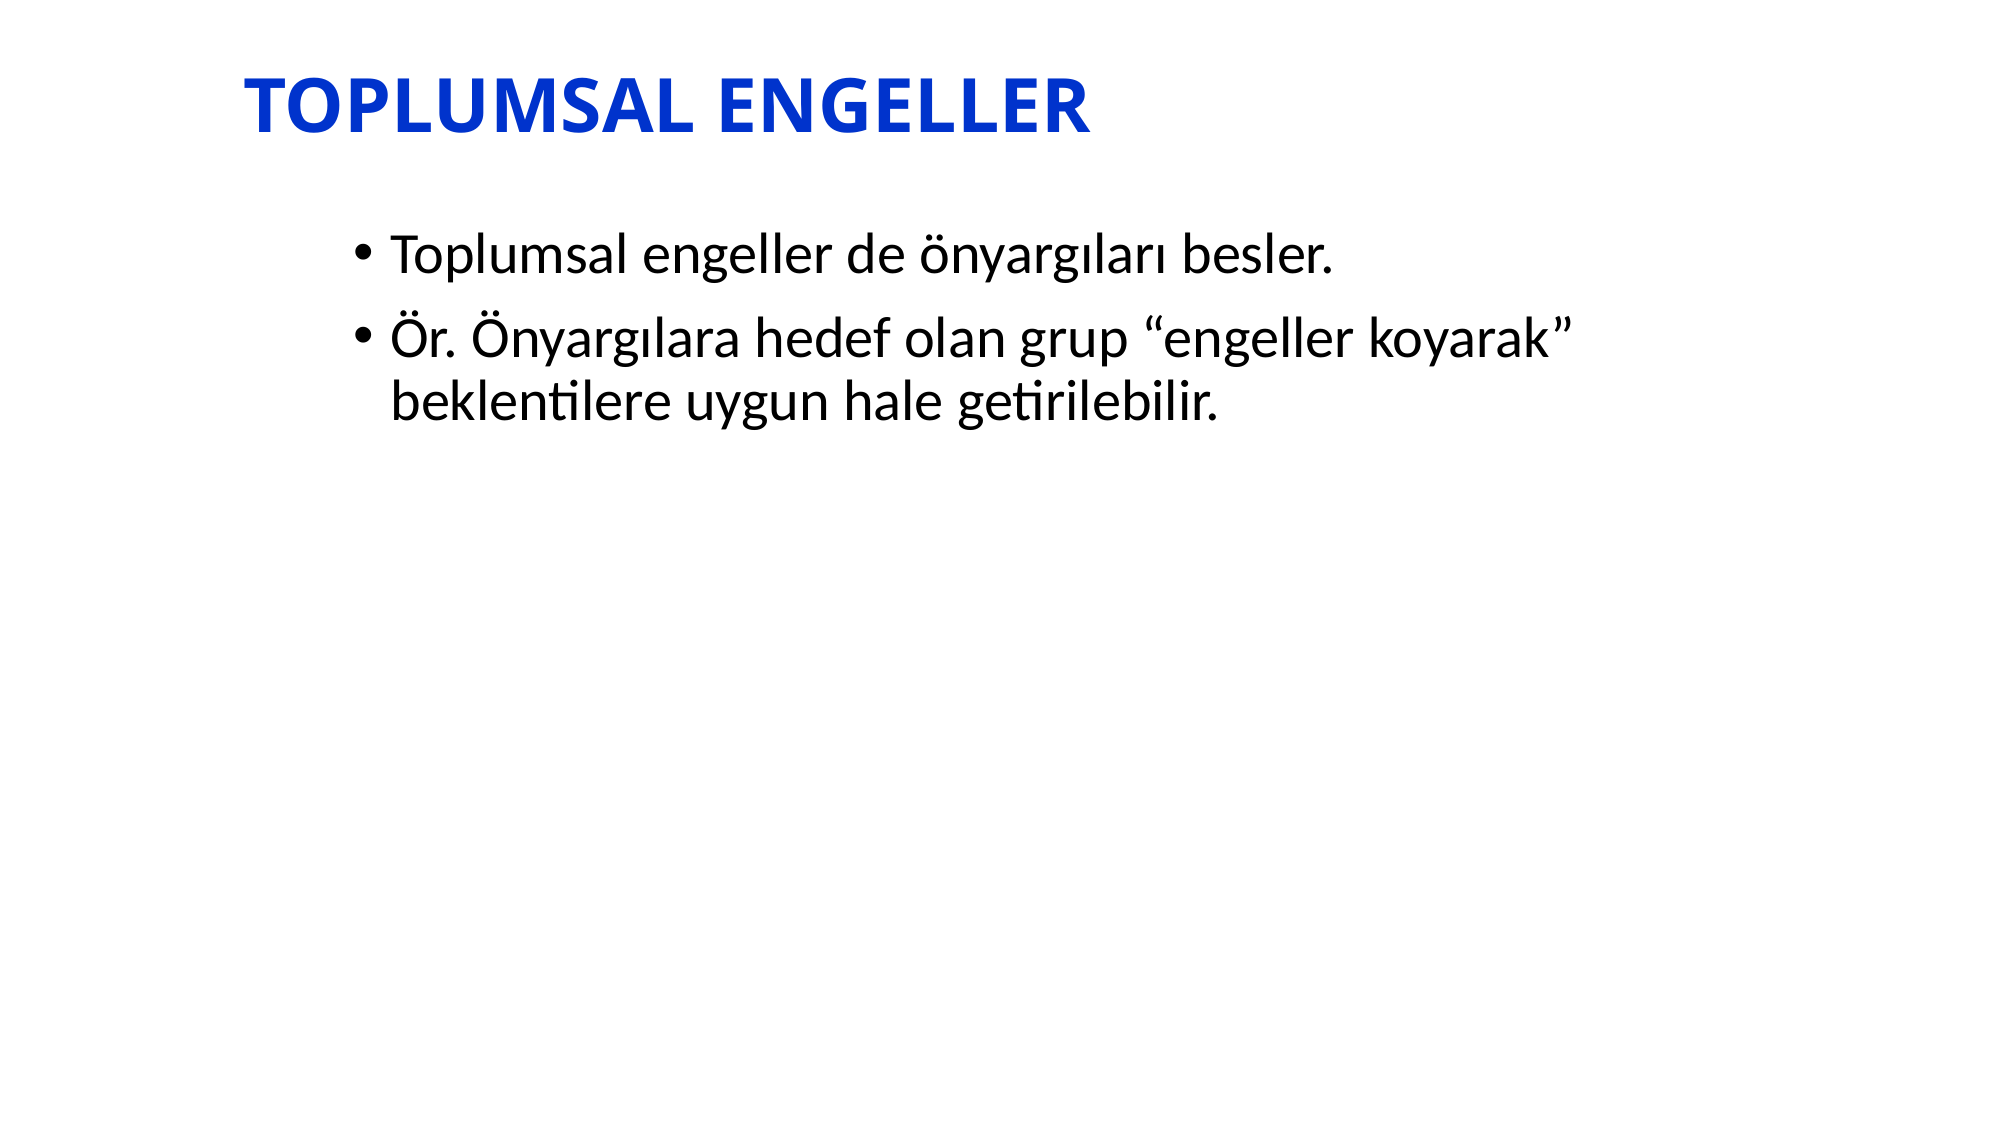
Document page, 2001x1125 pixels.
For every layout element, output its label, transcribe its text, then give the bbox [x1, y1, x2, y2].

list Toplumsal engeller de önyargıları besler. Ör. Önyargılara hedef olan grup “engeller koyarak” beklentilere uygun hale getirilebilir. [338, 215, 1674, 916]
title TOPLUMSAL ENGELLER [228, 36, 1914, 179]
